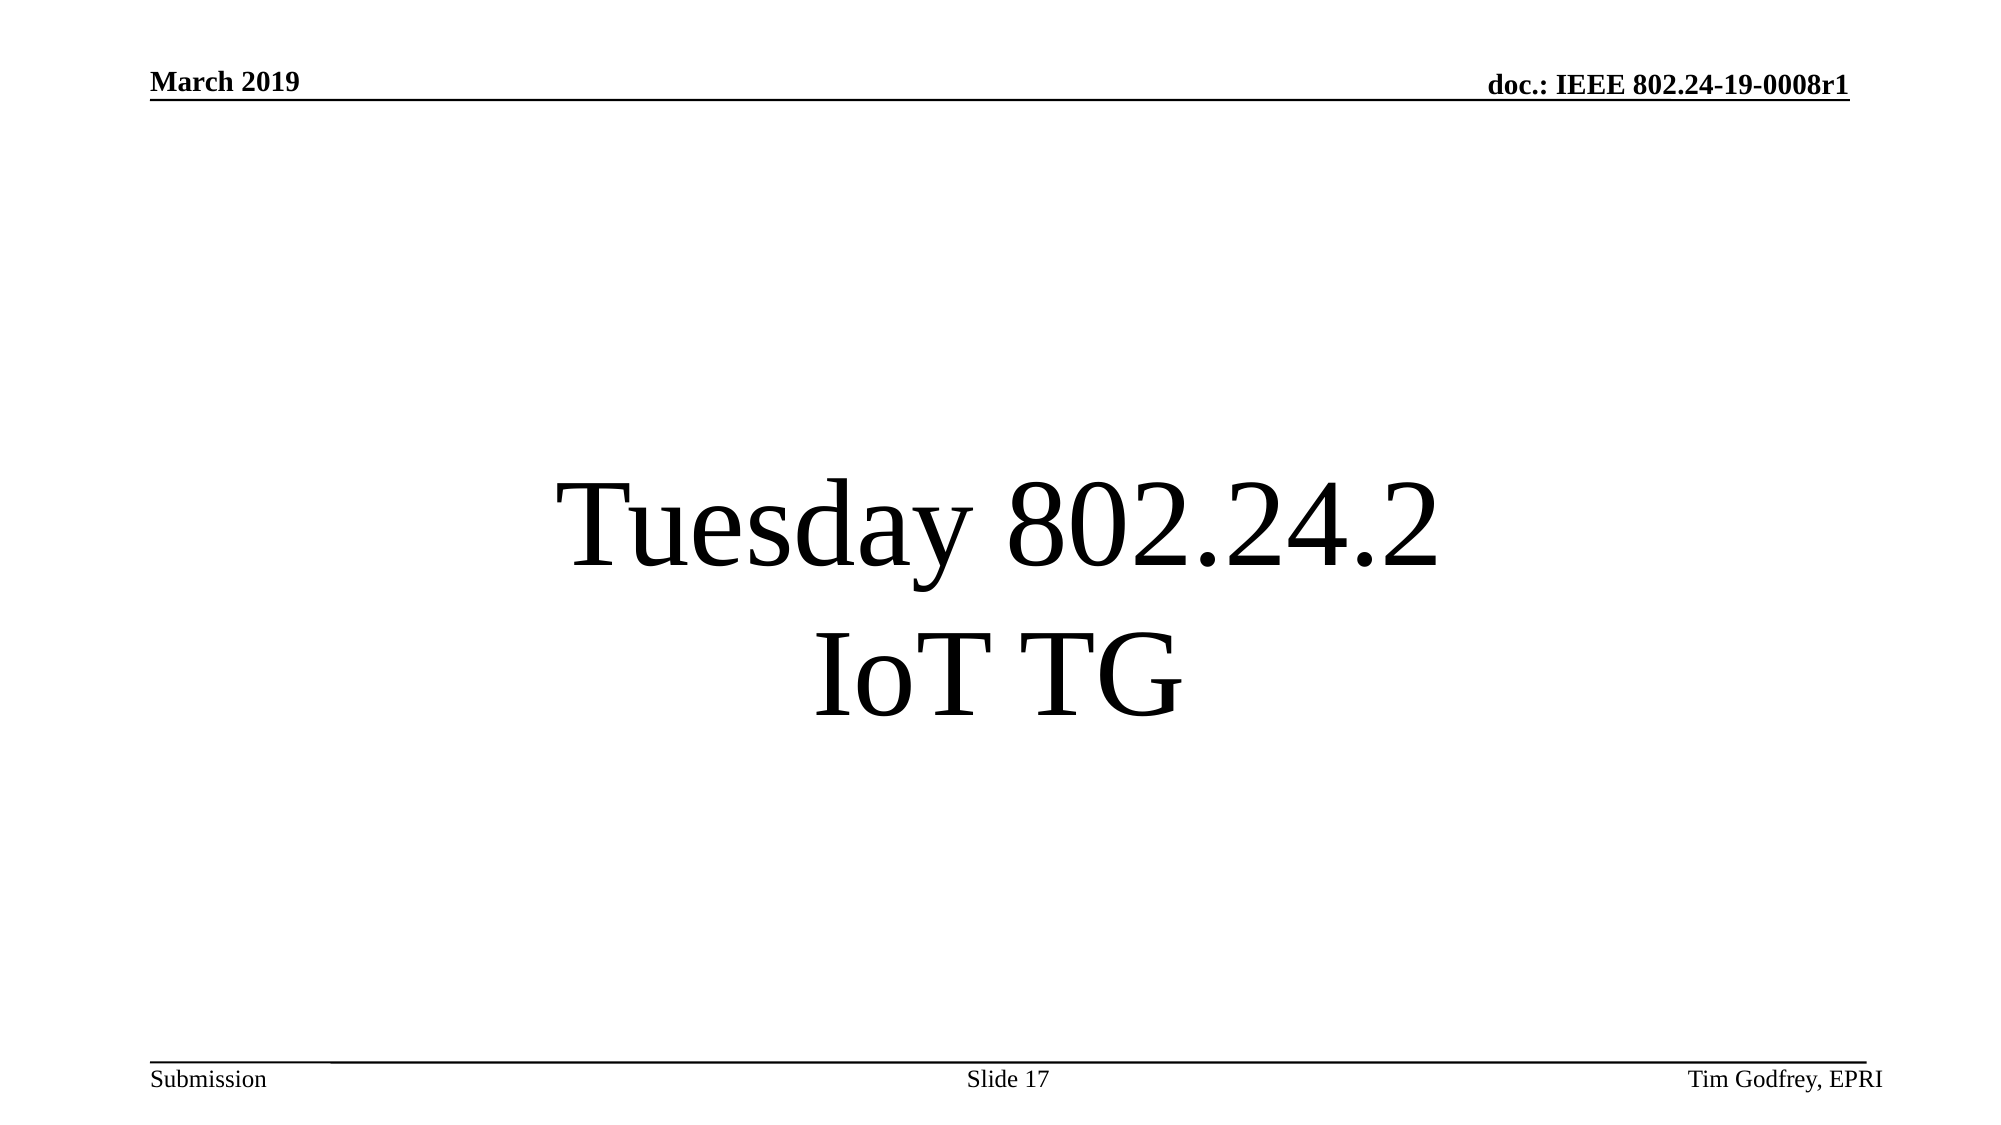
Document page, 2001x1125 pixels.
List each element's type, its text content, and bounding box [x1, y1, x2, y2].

slide_number Slide 17 [966, 1062, 1051, 1093]
title Tuesday 802.24.2 IoT TG [136, 280, 1862, 749]
footer Tim Godfrey, EPRI [1200, 1062, 1884, 1093]
